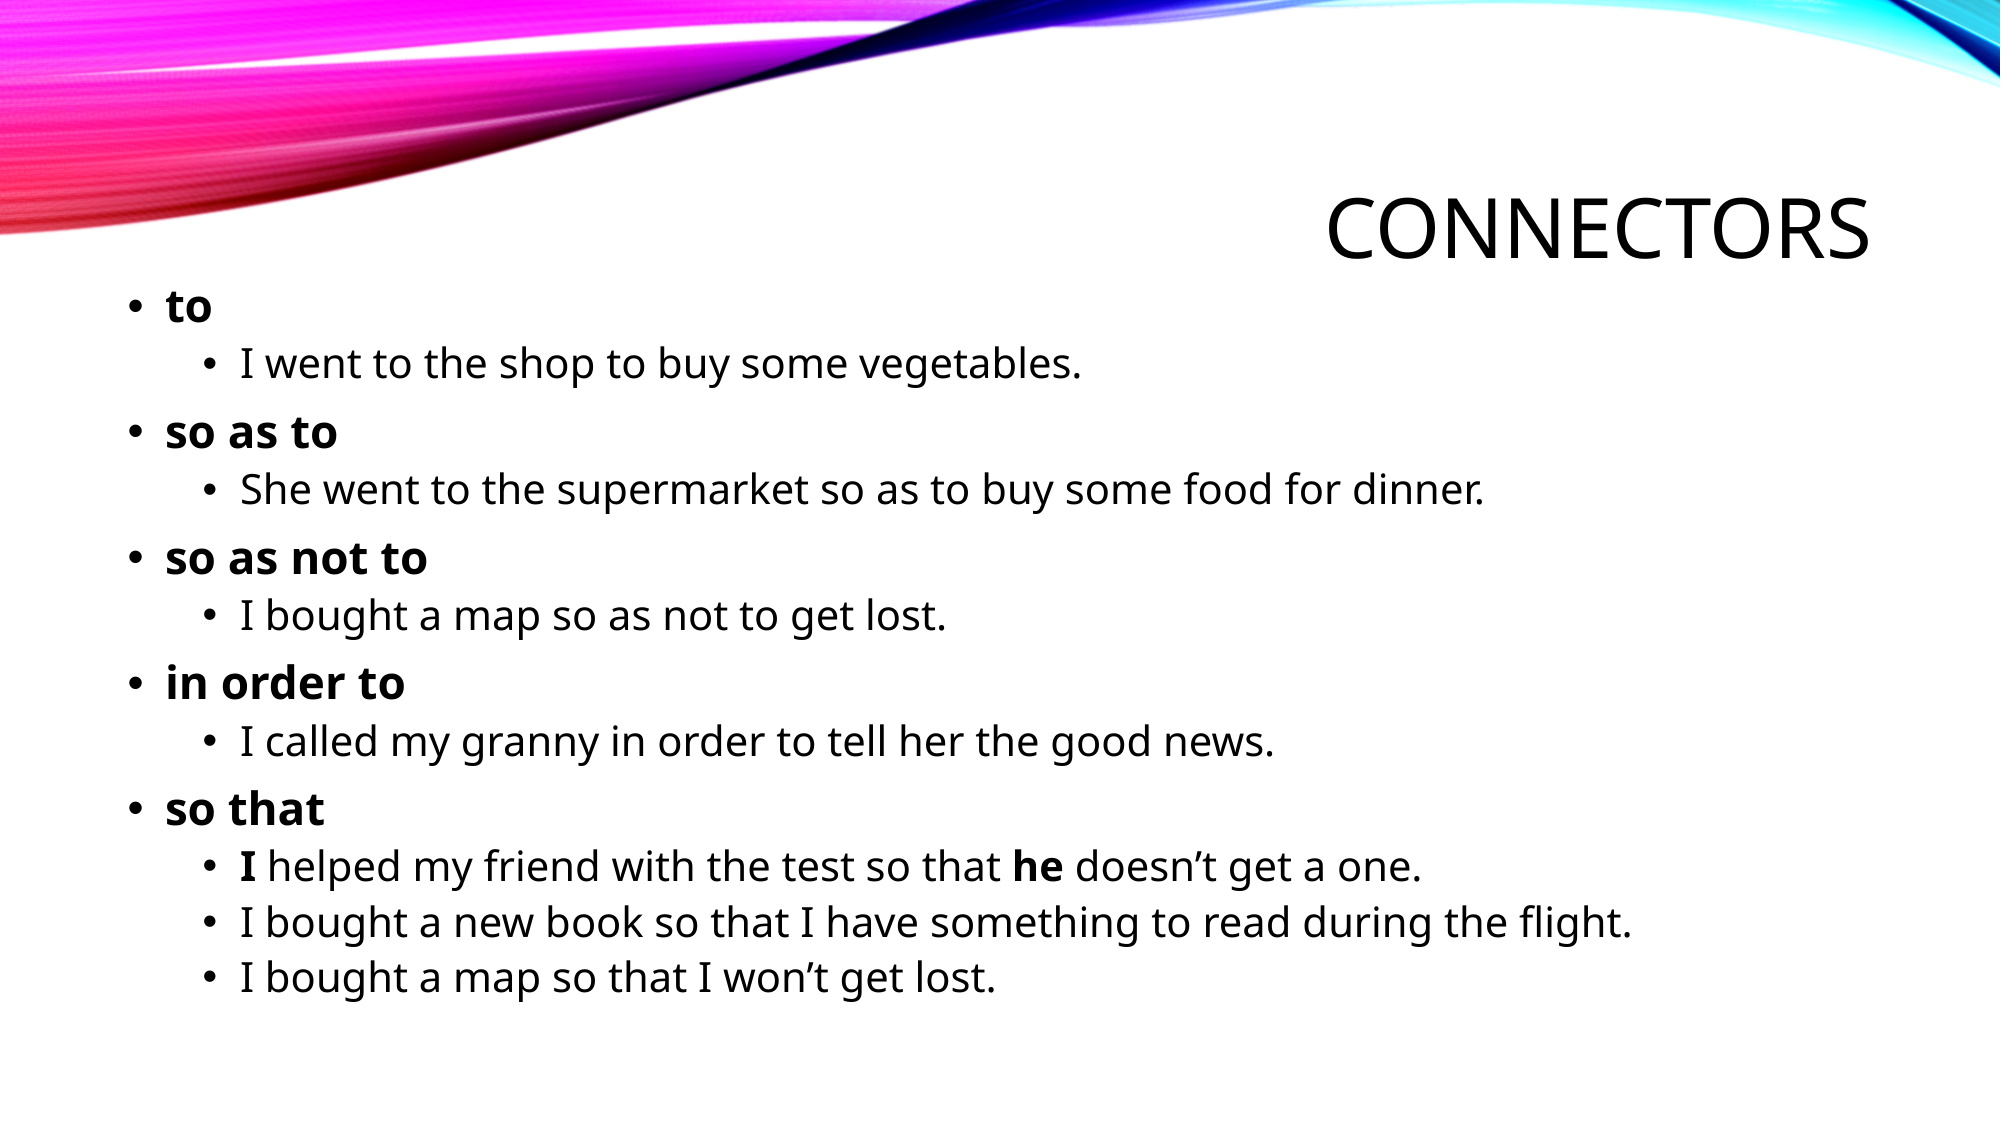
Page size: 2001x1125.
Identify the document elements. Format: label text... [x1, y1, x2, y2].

title Connectors [474, 125, 1888, 275]
picture [0, 0, 2000, 237]
picture [1910, 0, 2000, 45]
list to I went to the shop to buy some vegetables. so as to She went to the supermarket so as to buy some food for dinner. so as not to I bought a map so as not to get lost. in order to I called my granny in order to tell her the good news. so that I helped my friend with the test so that he doesn’t get a one. I bought a new book so that I have something to read during the flight. I bought a map so that I won’t get lost. [112, 275, 1888, 1099]
picture [1890, 0, 2000, 75]
